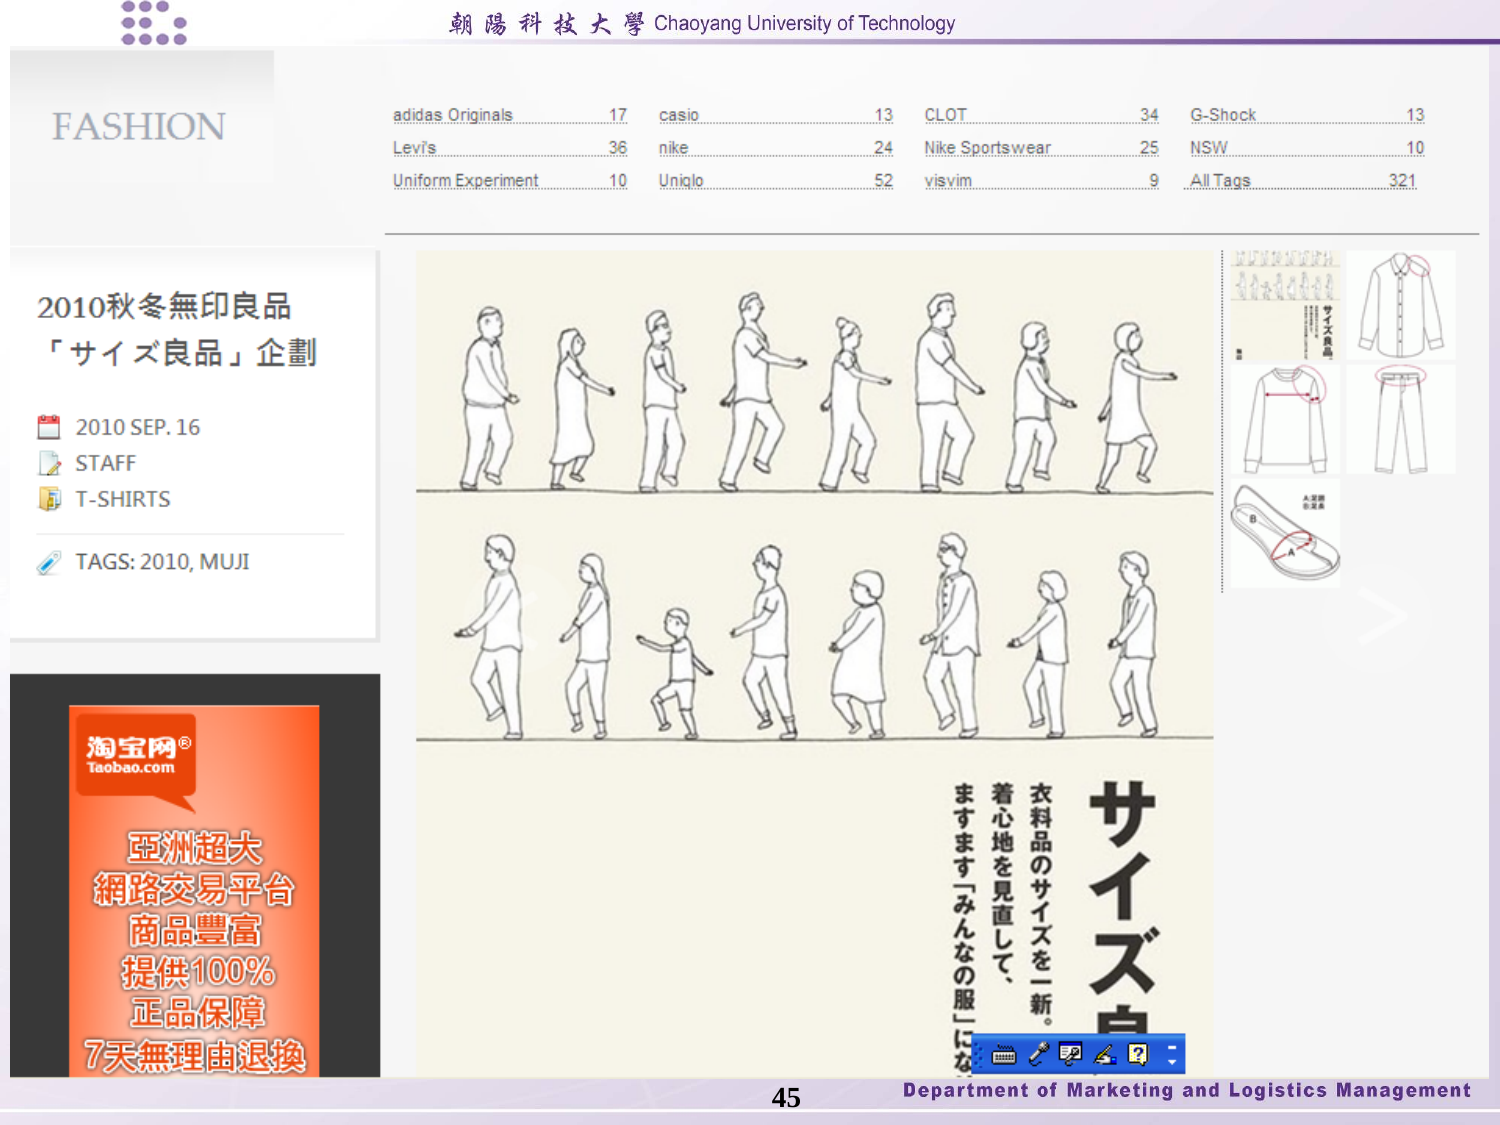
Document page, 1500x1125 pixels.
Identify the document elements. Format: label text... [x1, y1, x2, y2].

picture [0, 0, 1500, 1125]
slide_number 45 [466, 1085, 817, 1115]
